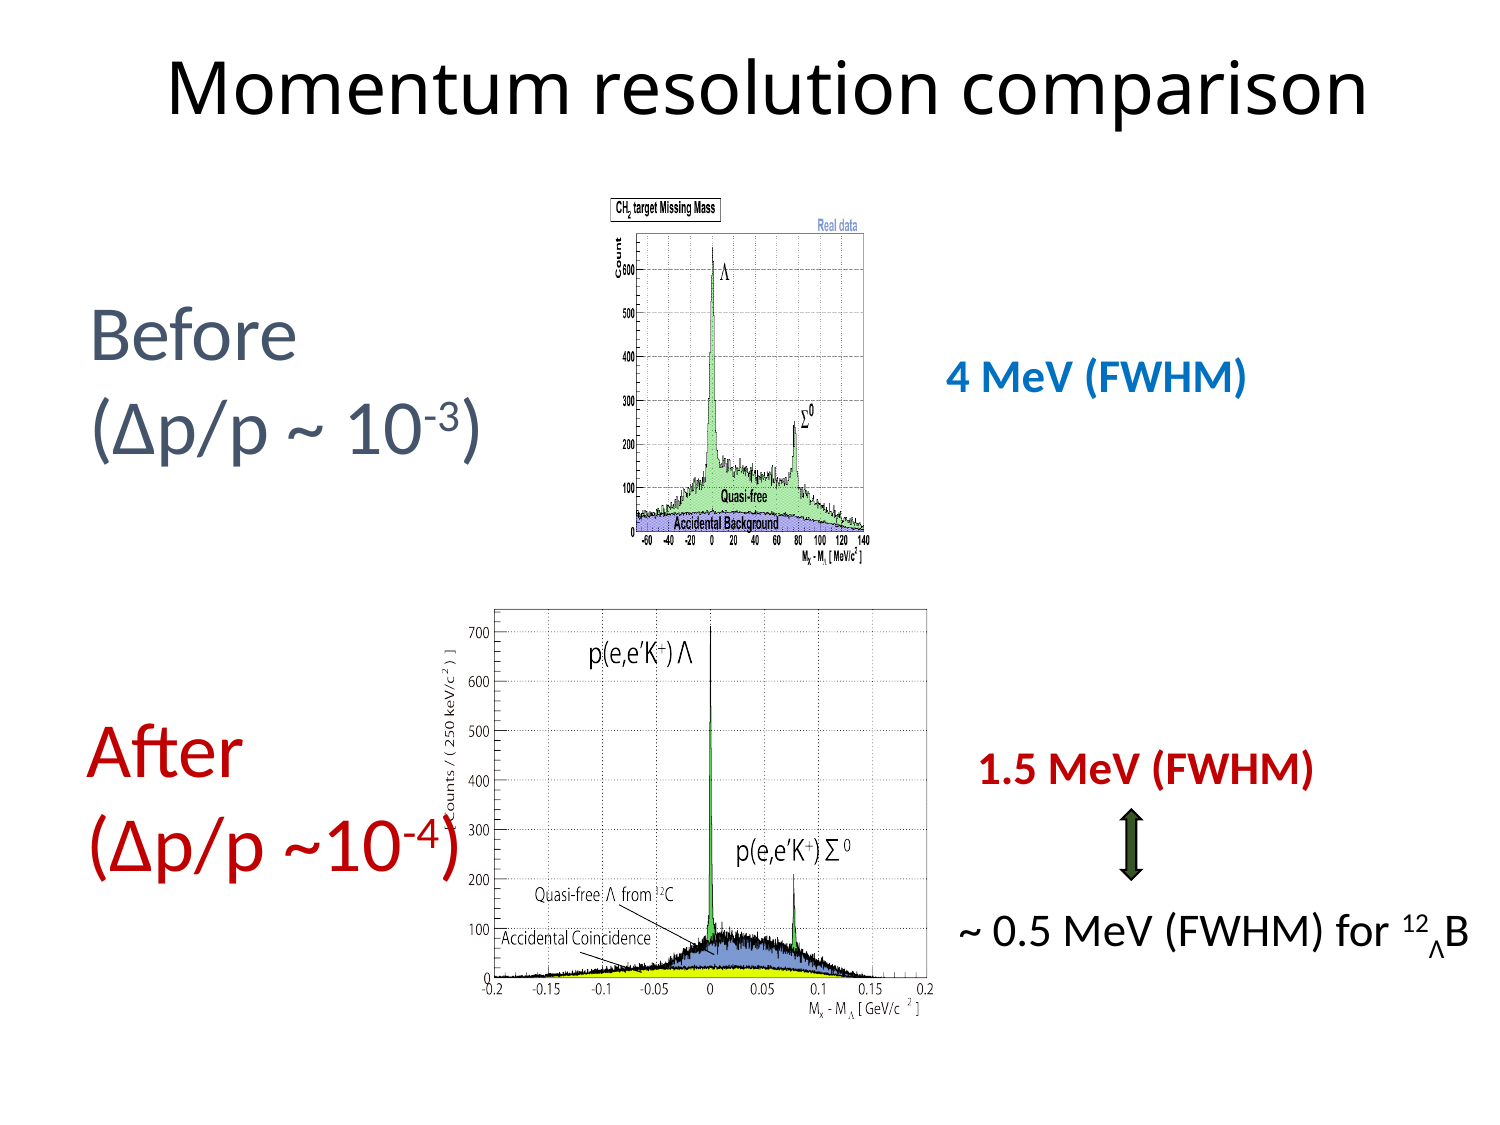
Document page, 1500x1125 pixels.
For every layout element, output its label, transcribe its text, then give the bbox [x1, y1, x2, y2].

text_box [1119, 808, 1144, 882]
text_box 1.5 MeV (FWHM) [981, 730, 1333, 802]
text_box After (Δp/p ~10-4) [71, 692, 439, 895]
title Momentum resolution comparison [150, 8, 1400, 172]
text_box Before (Δp/p ~ 10-3) [74, 275, 508, 478]
text_box 4 MeV (FWHM) [931, 338, 1304, 409]
picture [439, 196, 981, 1024]
text_box ~ 0.5 MeV (FWHM) for 12ΛB [981, 892, 1495, 971]
